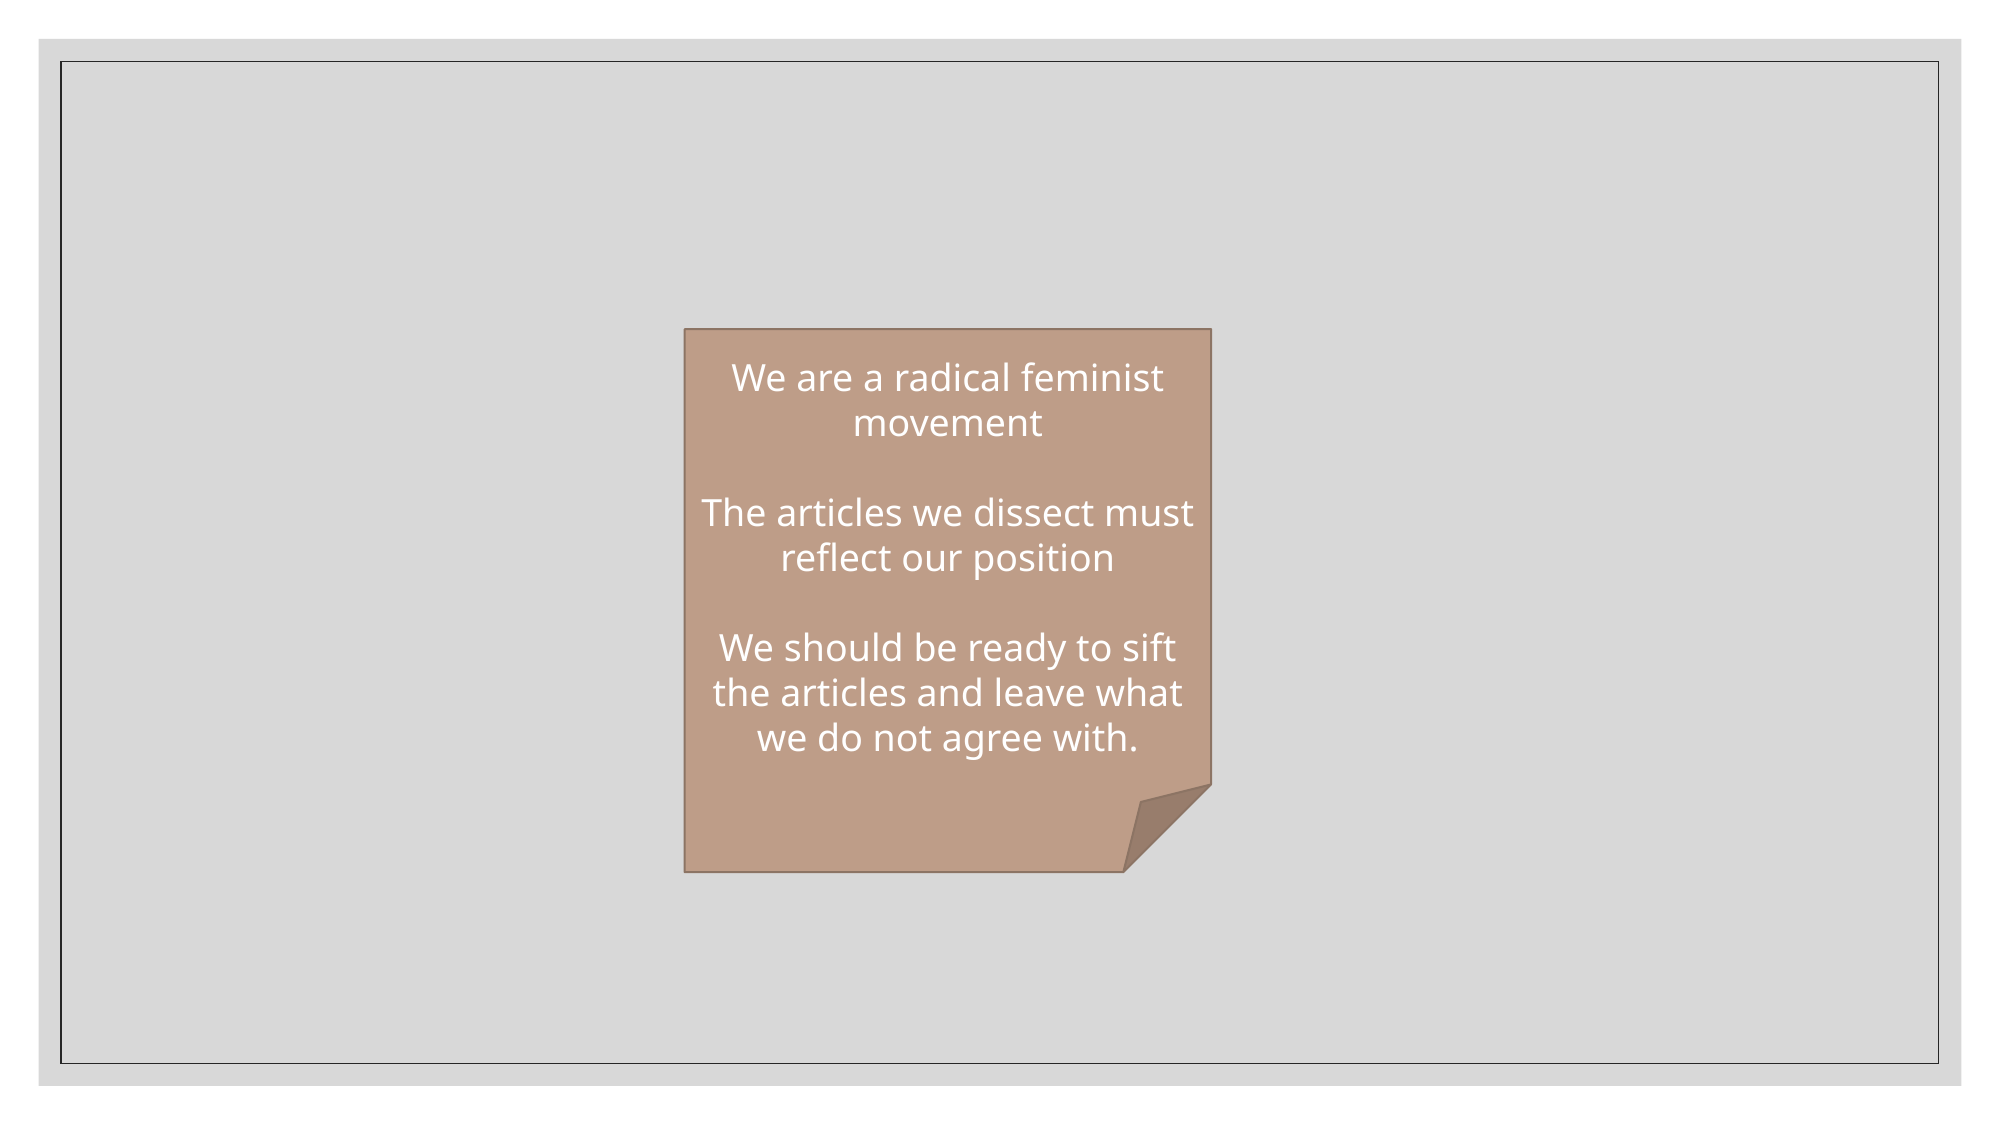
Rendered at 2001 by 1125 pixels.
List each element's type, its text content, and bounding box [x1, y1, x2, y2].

text_box We are a radical feminist movement The articles we dissect must reflect our position We should be ready to sift the articles and leave what we do not agree with. [683, 328, 1213, 874]
